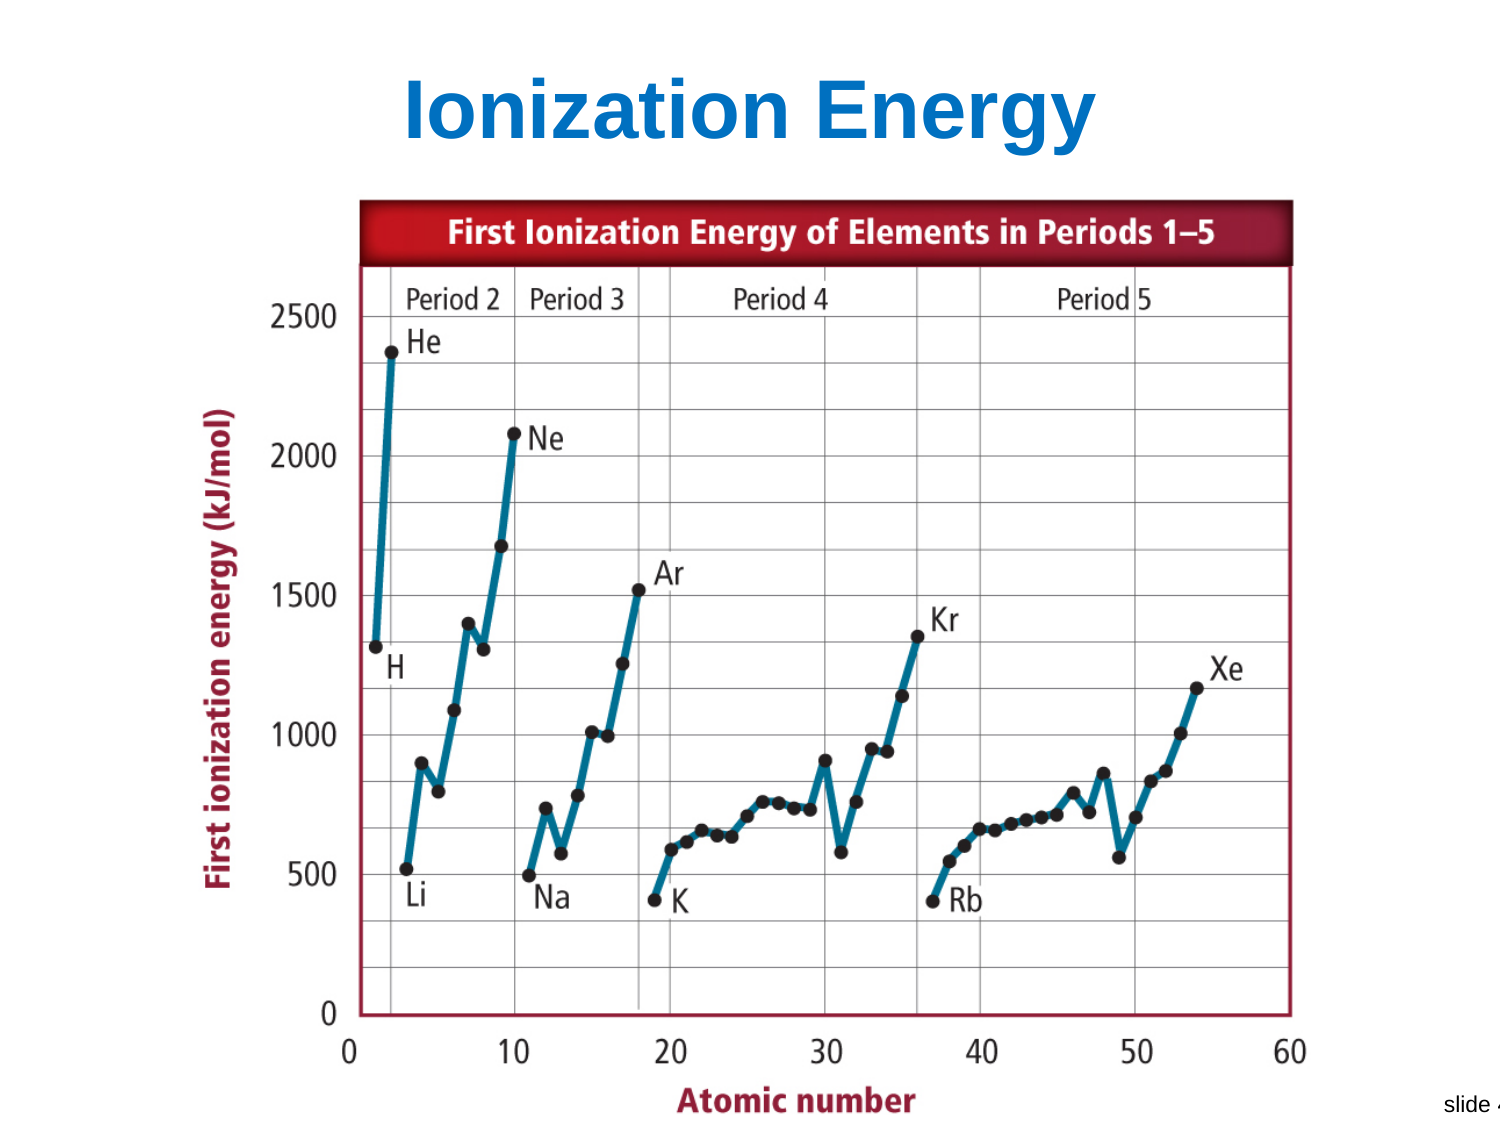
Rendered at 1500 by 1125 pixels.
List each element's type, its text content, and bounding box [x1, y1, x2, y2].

title Ionization Energy [30, 45, 1470, 165]
picture [189, 194, 1311, 1125]
